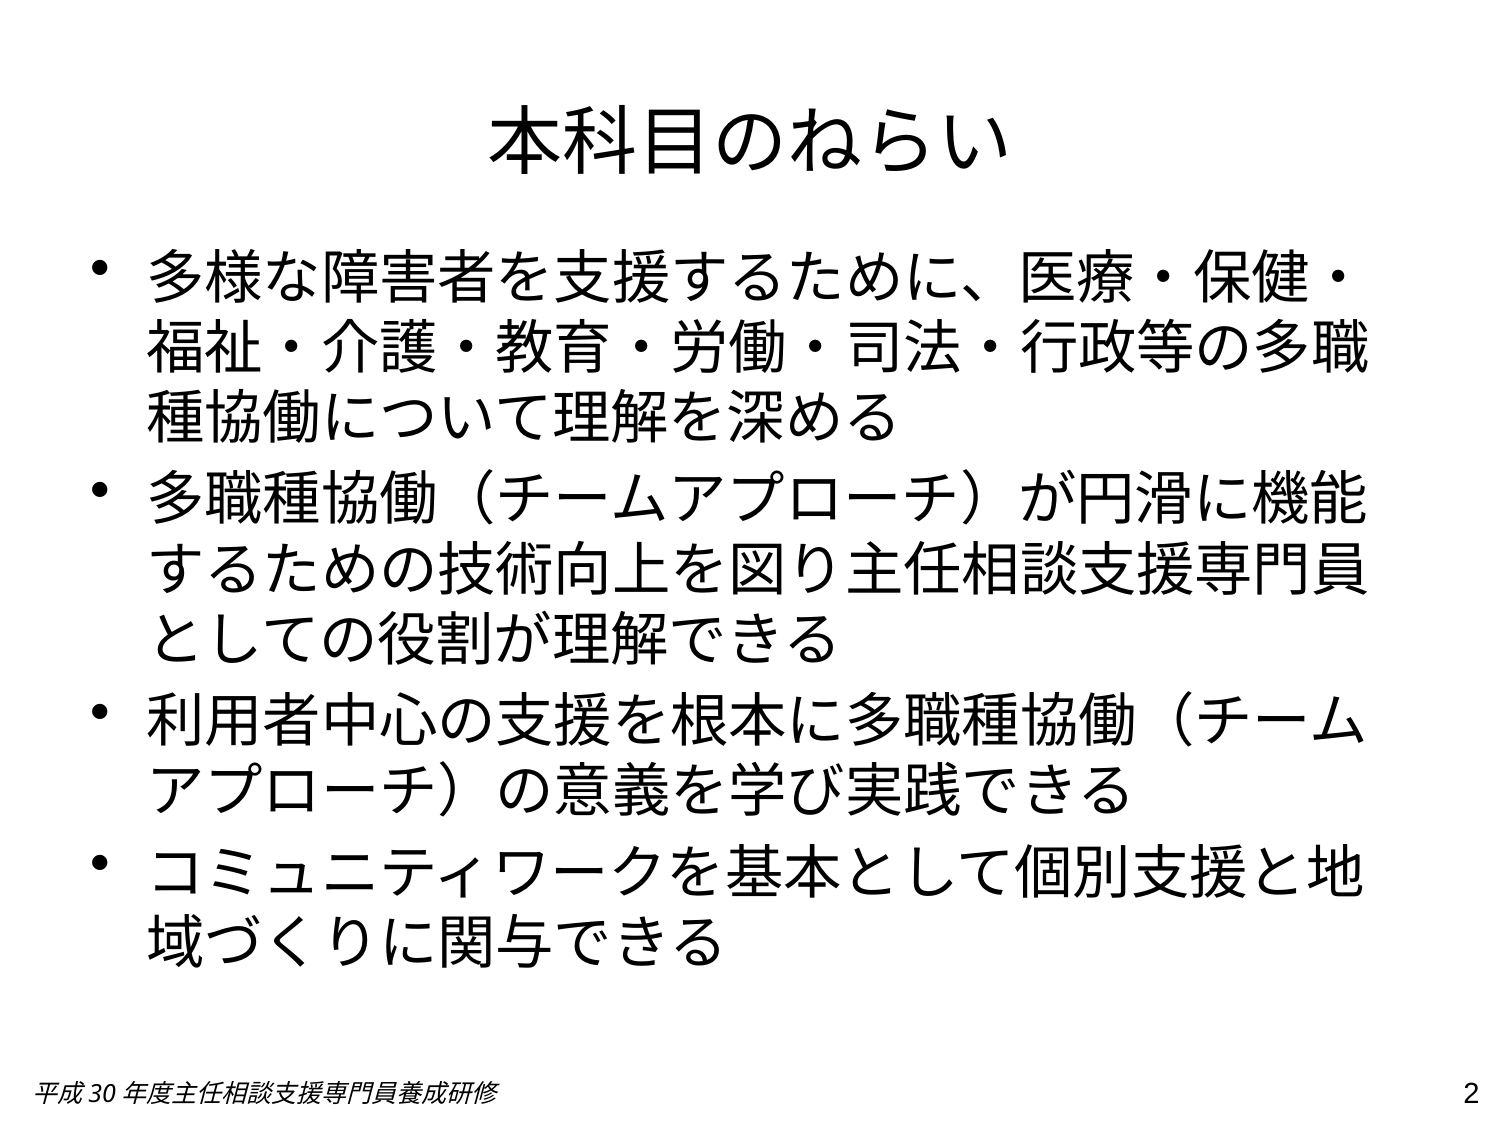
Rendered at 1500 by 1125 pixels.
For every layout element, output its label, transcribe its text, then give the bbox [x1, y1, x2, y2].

list 多様な障害者を支援するために、医療・保健・福祉・介護・教育・労働・司法・行政等の多職種協働について理解を深める 多職種協働（チームアプローチ）が円滑に機能するための技術向上を図り主任相談支援専門員としての役割が理解できる 利用者中心の支援を根本に多職種協働（チームアプローチ）の意義を学び実践できる コミュニティワークを基本として個別支援と地域づくりに関与できる [75, 232, 1425, 975]
slide_number 2 [1144, 1066, 1495, 1125]
text_box 平成30年度主任相談支援専門員養成研修 [17, 1070, 609, 1116]
title 本科目のねらい [75, 45, 1425, 232]
